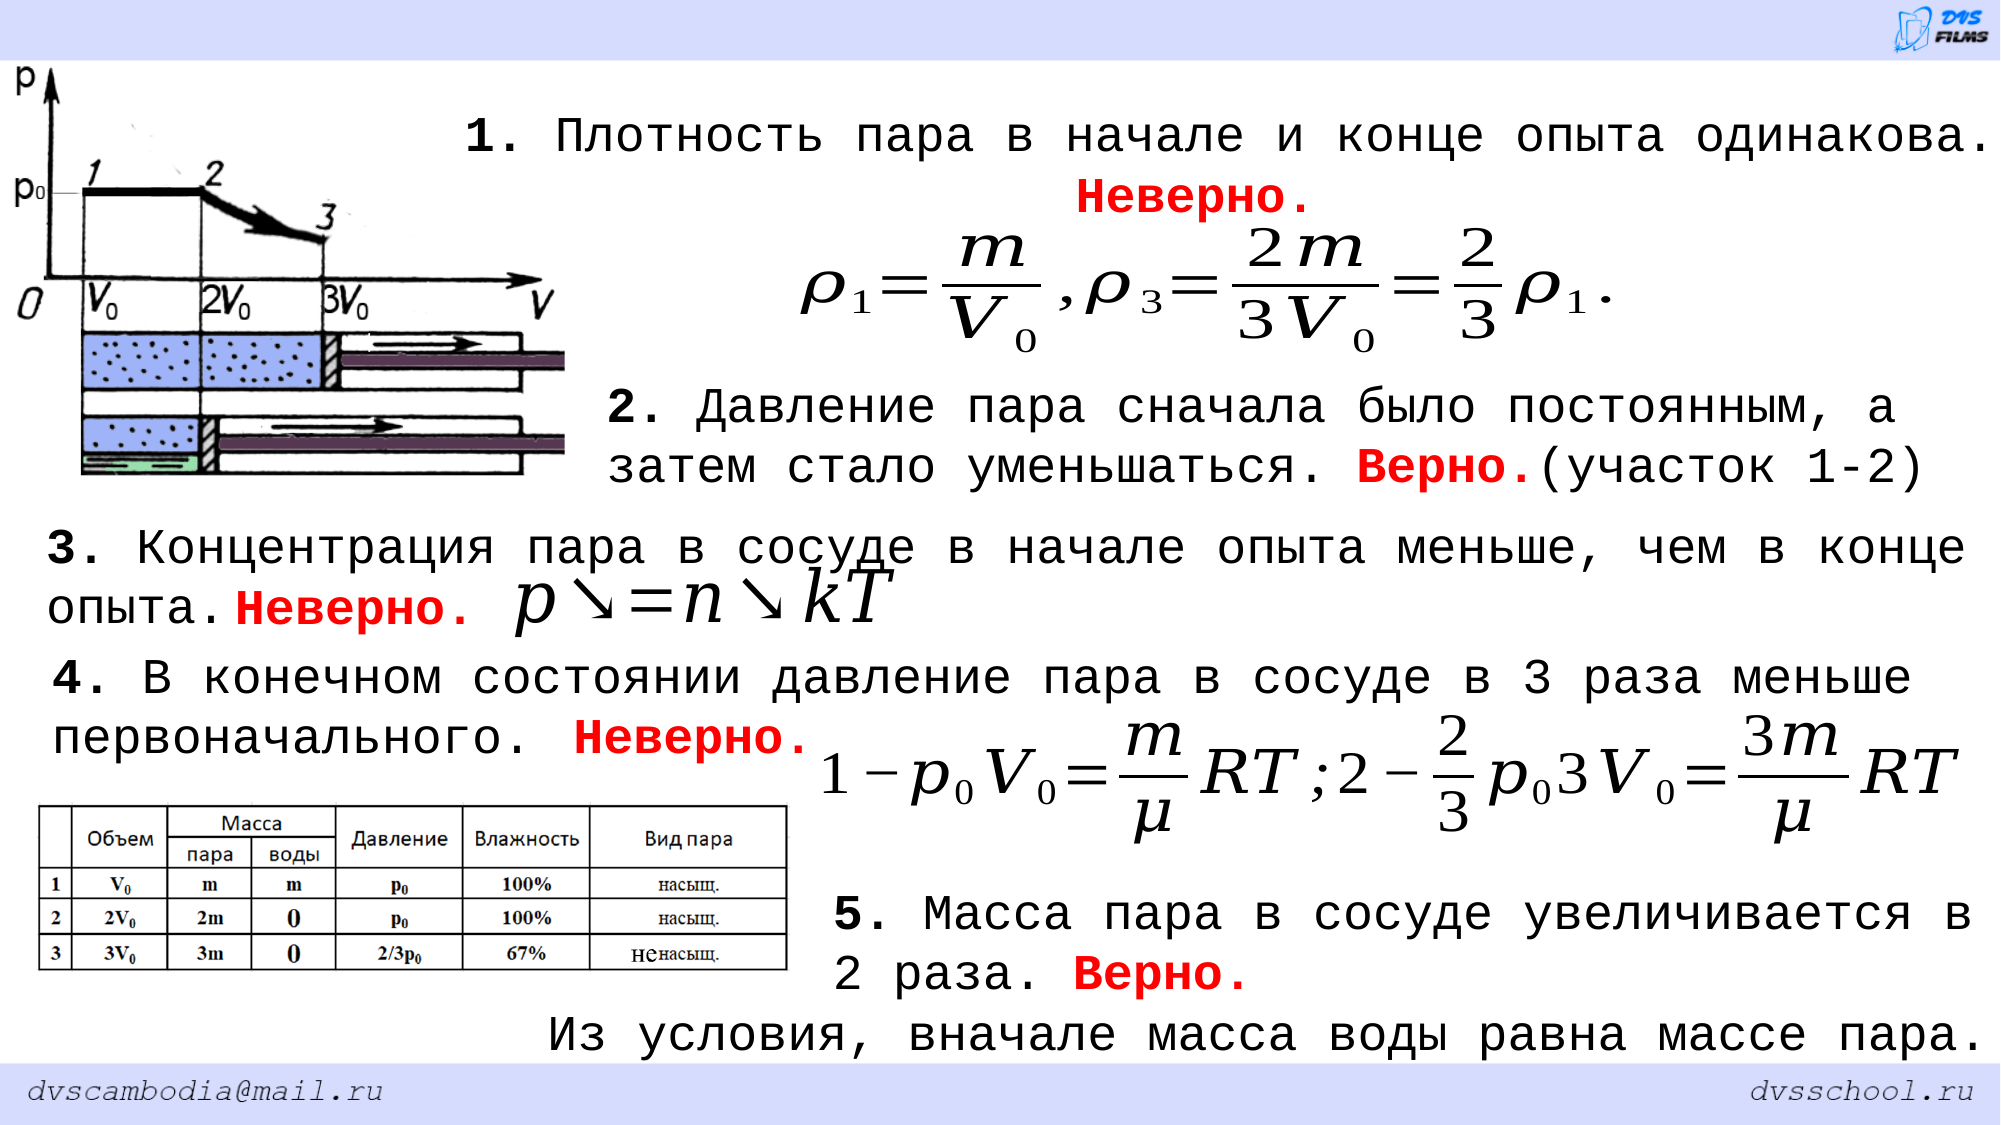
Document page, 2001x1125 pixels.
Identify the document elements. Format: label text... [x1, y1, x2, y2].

text_box Неверно. [1060, 154, 1353, 230]
picture [0, 0, 2001, 1125]
text_box 3. Концентрация пара в сосуде в начале опыта меньше, чем в конце опыта. [31, 505, 2000, 641]
text_box 5. Масса пара в сосуде увеличивается в 2 раза. Верно. [818, 871, 2000, 993]
text_box 1. Плотность пара в начале и конце опыта одинакова. [577, 93, 2000, 169]
text_box 4. В конечном состоянии давление пара в сосуде в 3 раза меньше первоначального. [37, 635, 1994, 771]
text_box Неверно. [220, 567, 513, 635]
text_box Неверно. [558, 695, 851, 771]
text_box Из условия, вначале масса воды равна массе пара. [532, 993, 2000, 1068]
text_box 2. Давление пара сначала было постоянным, а затем стало уменьшаться. Верно.(участок 1-2) [591, 365, 1994, 501]
